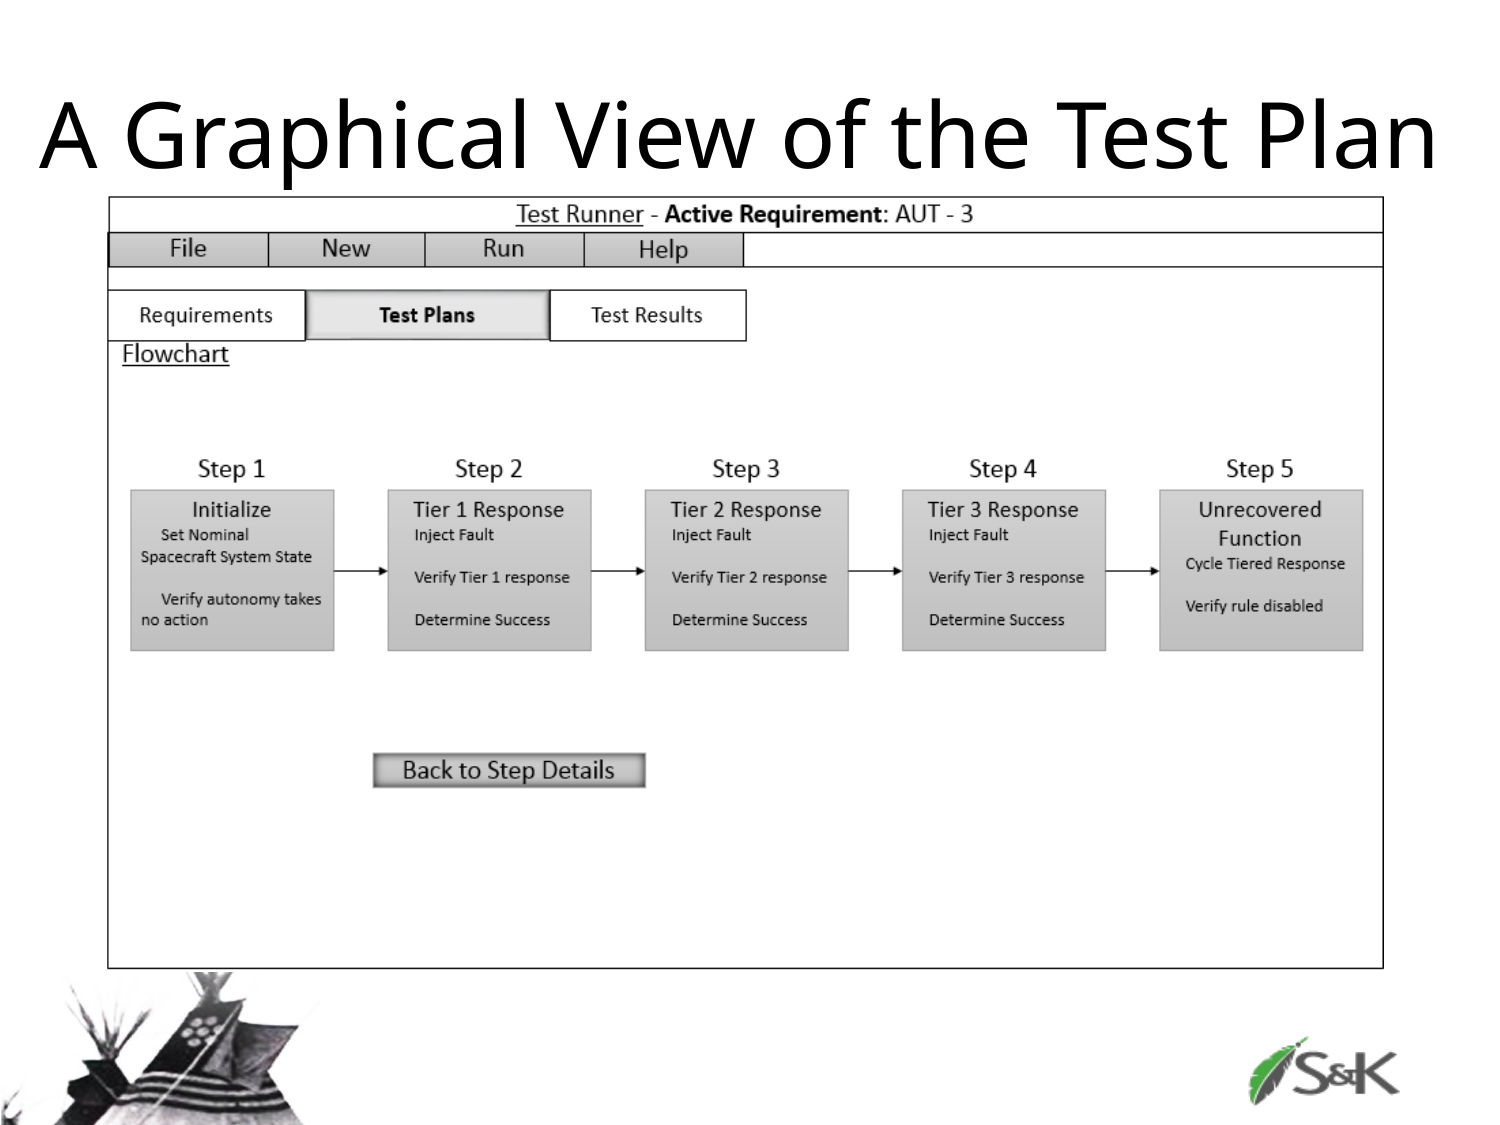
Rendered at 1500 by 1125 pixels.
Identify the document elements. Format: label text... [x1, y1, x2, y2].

title A Graphical View of the Test Plan [24, 45, 1475, 233]
picture [1, 191, 1500, 1125]
